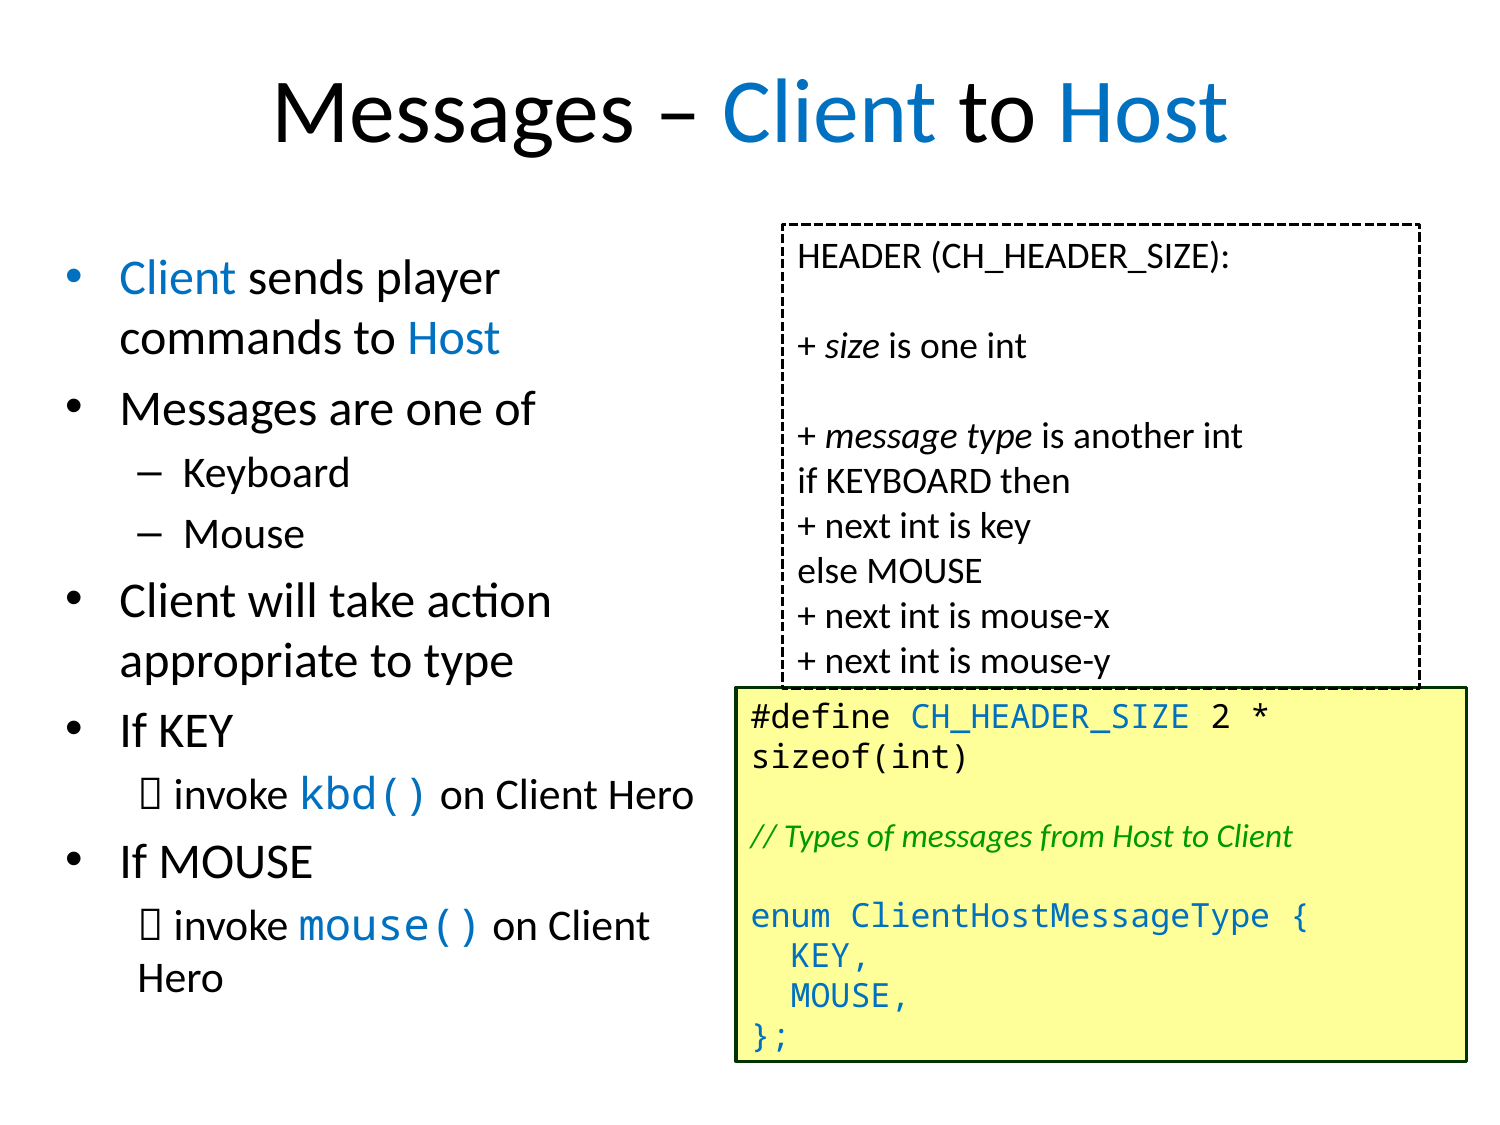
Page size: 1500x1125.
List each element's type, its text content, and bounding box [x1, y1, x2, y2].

text_box HEADER (CH_HEADER_SIZE): + size is one int + message type is another int if KEYBOARD then + next int is key else MOUSE + next int is mouse-x + next int is mouse-y [782, 224, 1420, 689]
list Client sends player commands to Host Messages are one of Keyboard Mouse Client will take action appropriate to type If KEY  invoke kbd() on Client Hero If MOUSE  invoke mouse() on Client Hero [50, 237, 725, 1011]
title Messages – Client to Host [75, 12, 1425, 200]
text_box #define CH_HEADER_SIZE 2 * sizeof(int) // Types of messages from Host to Client enum ClientHostMessageType { KEY, MOUSE, }; [735, 687, 1467, 1062]
